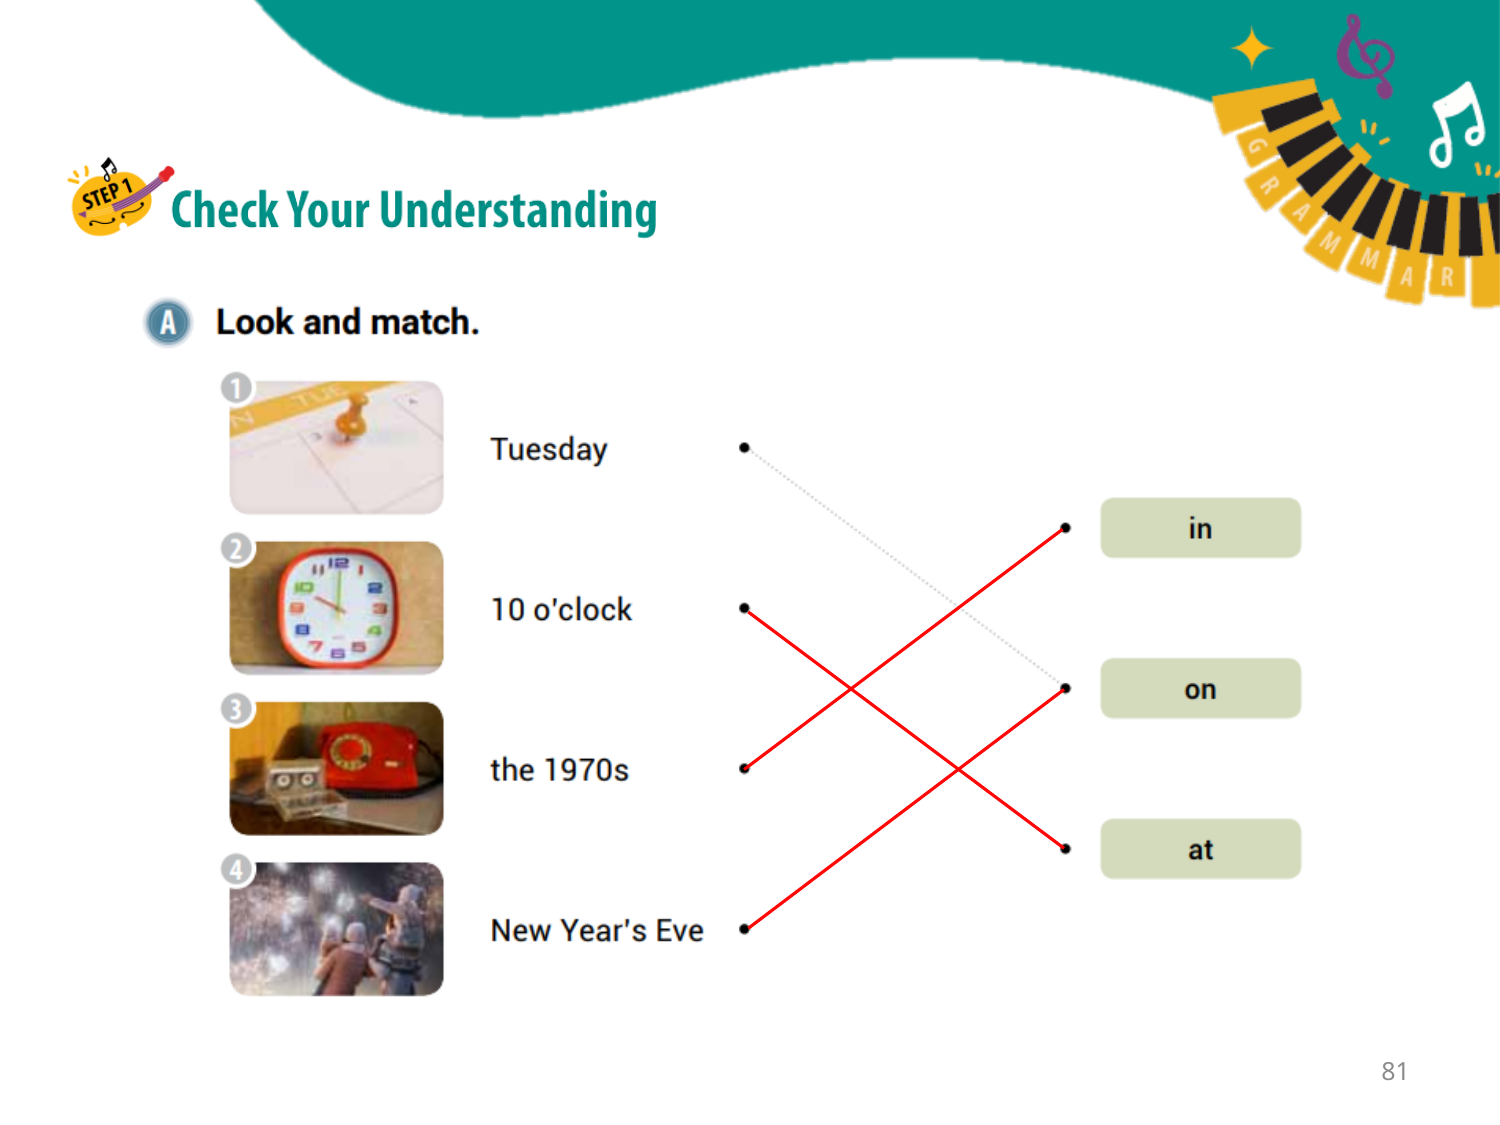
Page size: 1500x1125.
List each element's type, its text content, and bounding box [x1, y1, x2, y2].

slide_number 81 [1074, 1042, 1425, 1103]
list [126, 284, 1320, 1021]
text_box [743, 528, 1063, 691]
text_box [748, 689, 1065, 929]
picture [55, 0, 1500, 325]
